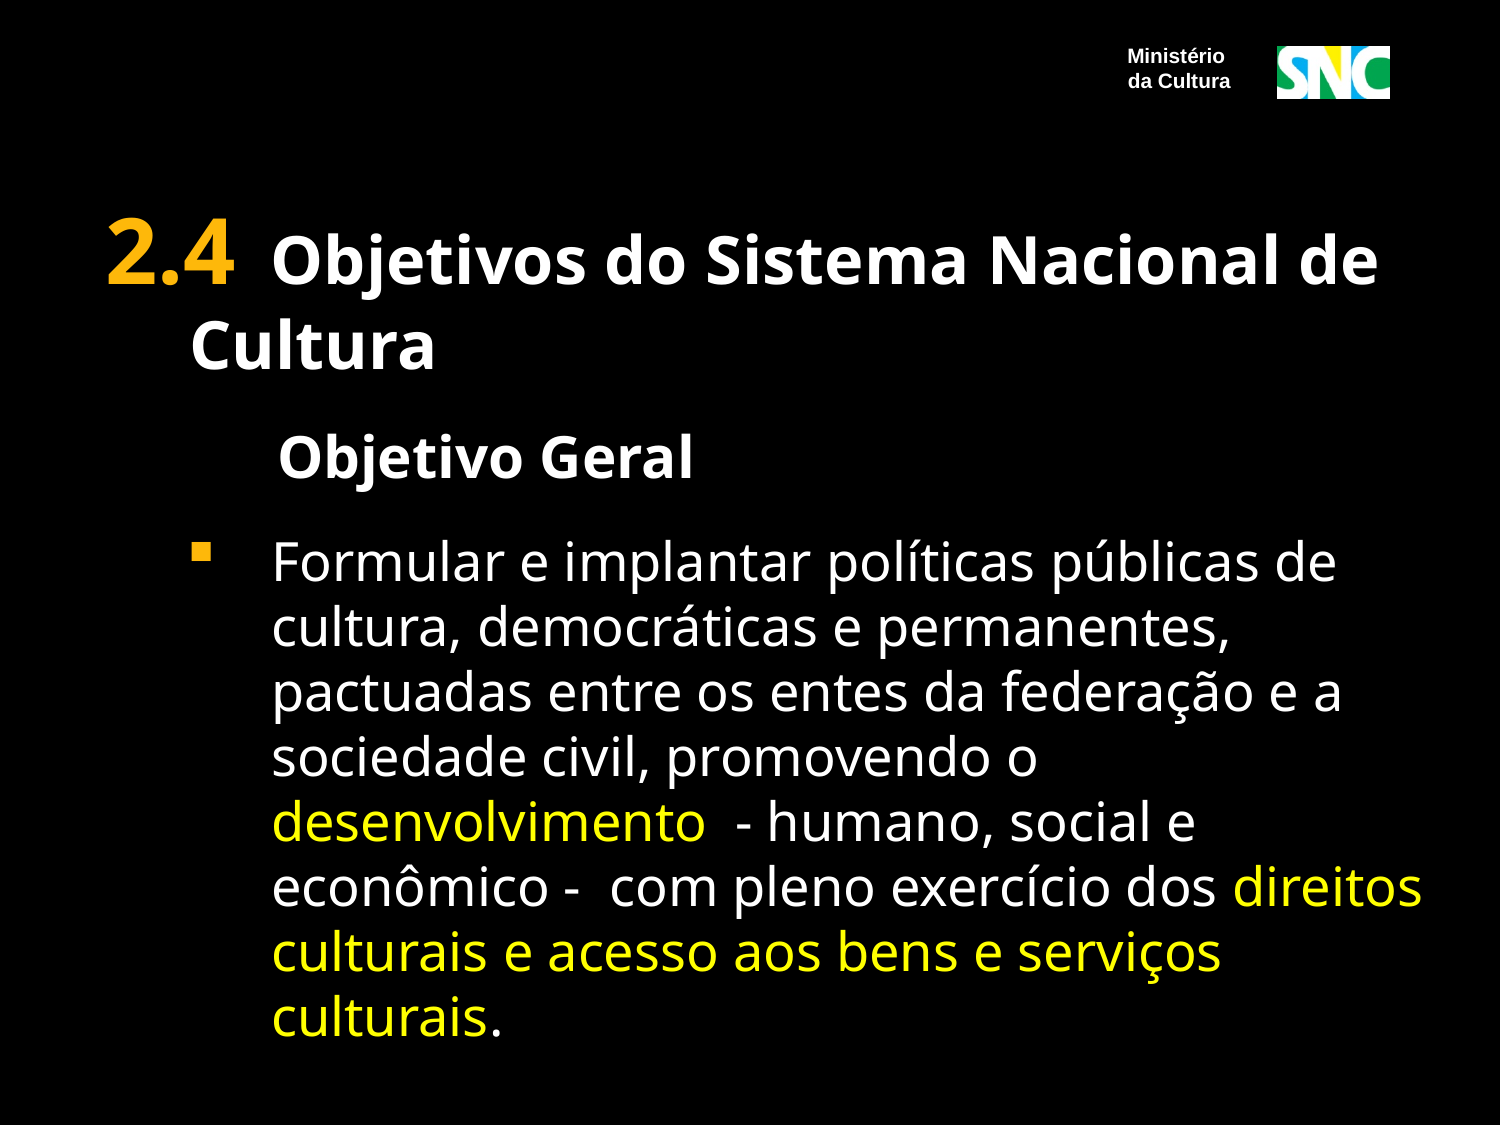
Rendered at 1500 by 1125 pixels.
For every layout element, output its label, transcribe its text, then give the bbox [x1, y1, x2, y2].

list 2.4 Objetivos do Sistema Nacional de Cultura Objetivo Geral Formular e implantar políticas públicas de cultura, democráticas e permanentes, pactuadas entre os entes da federação e a sociedade civil, promovendo o desenvolvimento - humano, social e econômico - com pleno exercício dos direitos culturais e acesso aos bens e serviços culturais. [93, 192, 1454, 1048]
picture [1276, 46, 1391, 100]
text_box Ministério da Cultura [1113, 37, 1245, 101]
